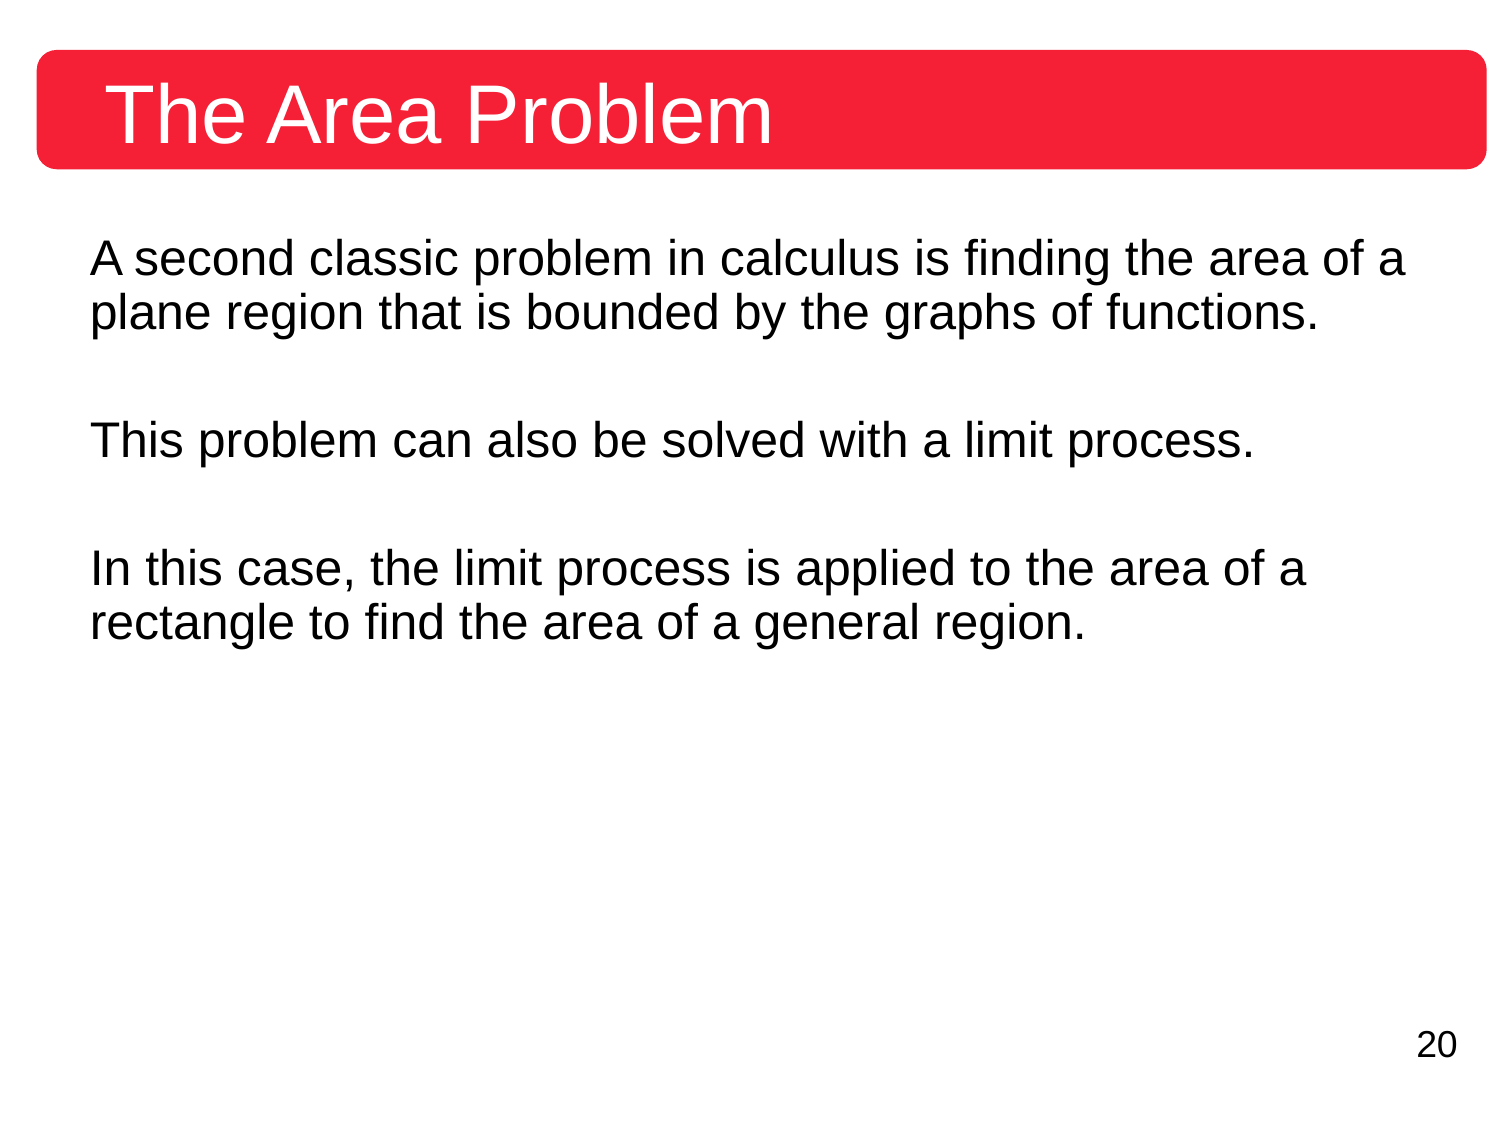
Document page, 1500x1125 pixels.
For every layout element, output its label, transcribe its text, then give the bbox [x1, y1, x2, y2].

list A second classic problem in calculus is finding the area of a plane region that is bounded by the graphs of functions. This problem can also be solved with a limit process. In this case, the limit process is applied to the area of a rectangle to find the area of a general region. [74, 224, 1425, 1088]
text_box The Area Problem [89, 53, 1440, 166]
